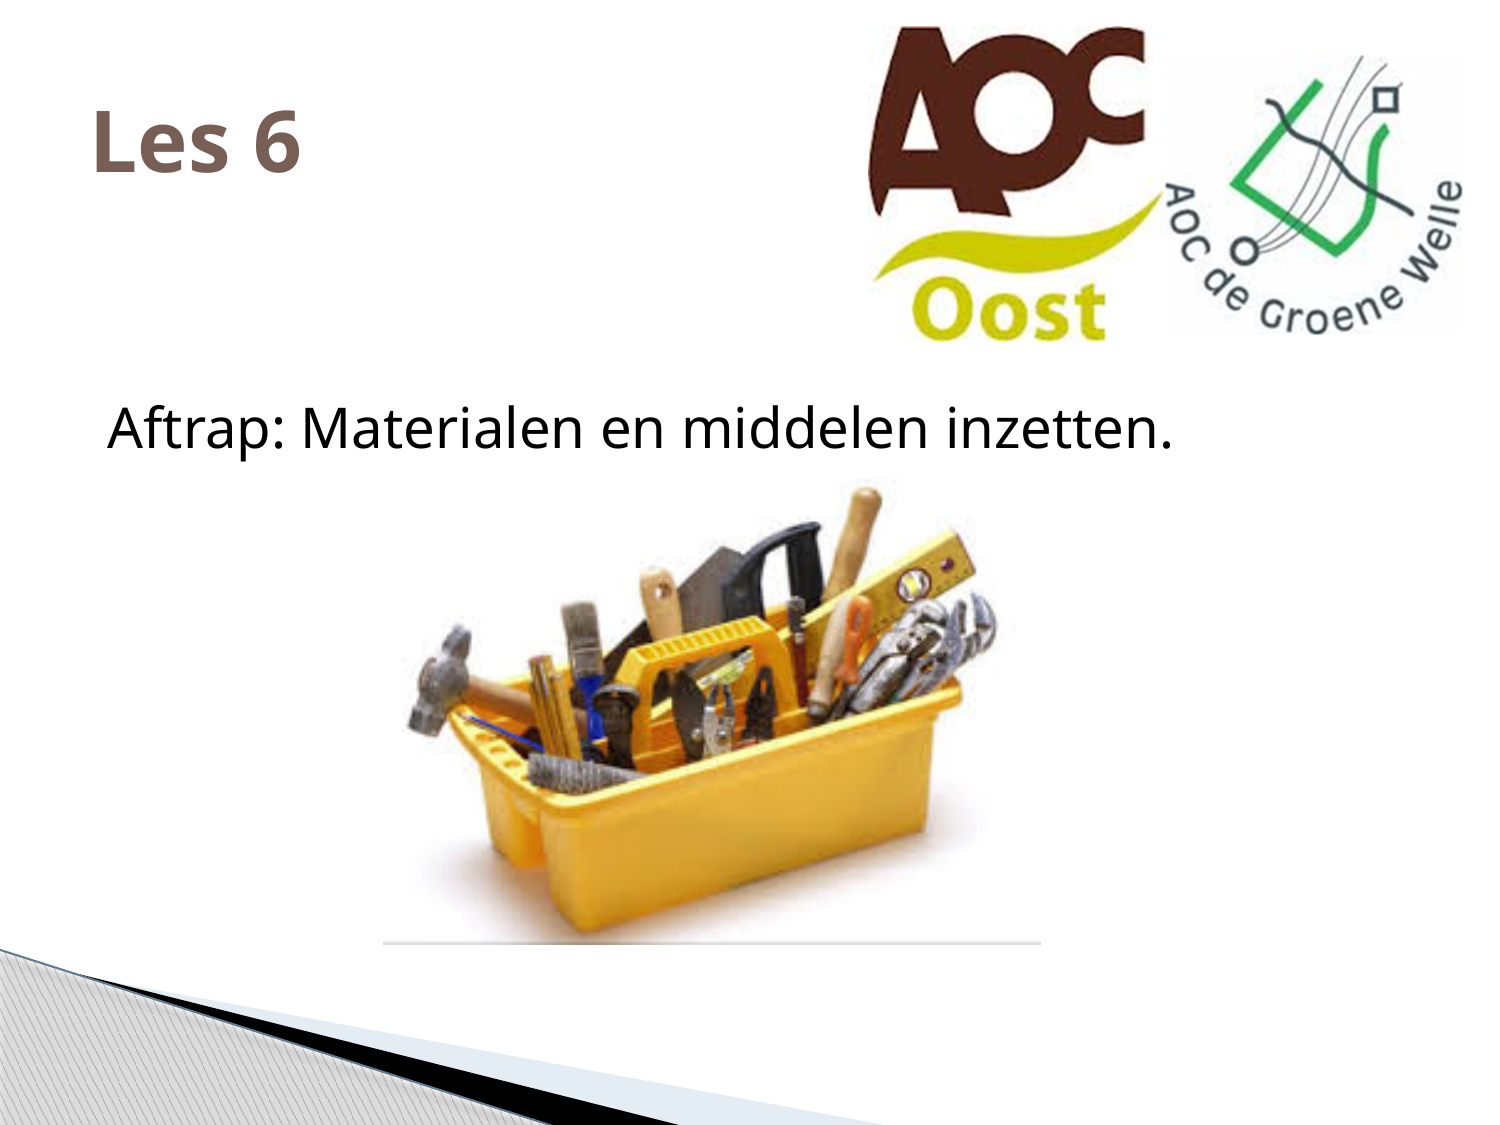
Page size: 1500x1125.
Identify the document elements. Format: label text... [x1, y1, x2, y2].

title Les 6 [75, 45, 862, 233]
picture [867, 26, 1473, 365]
list Aftrap: Materialen en middelen inzetten. [75, 385, 1425, 986]
picture [383, 477, 1041, 946]
